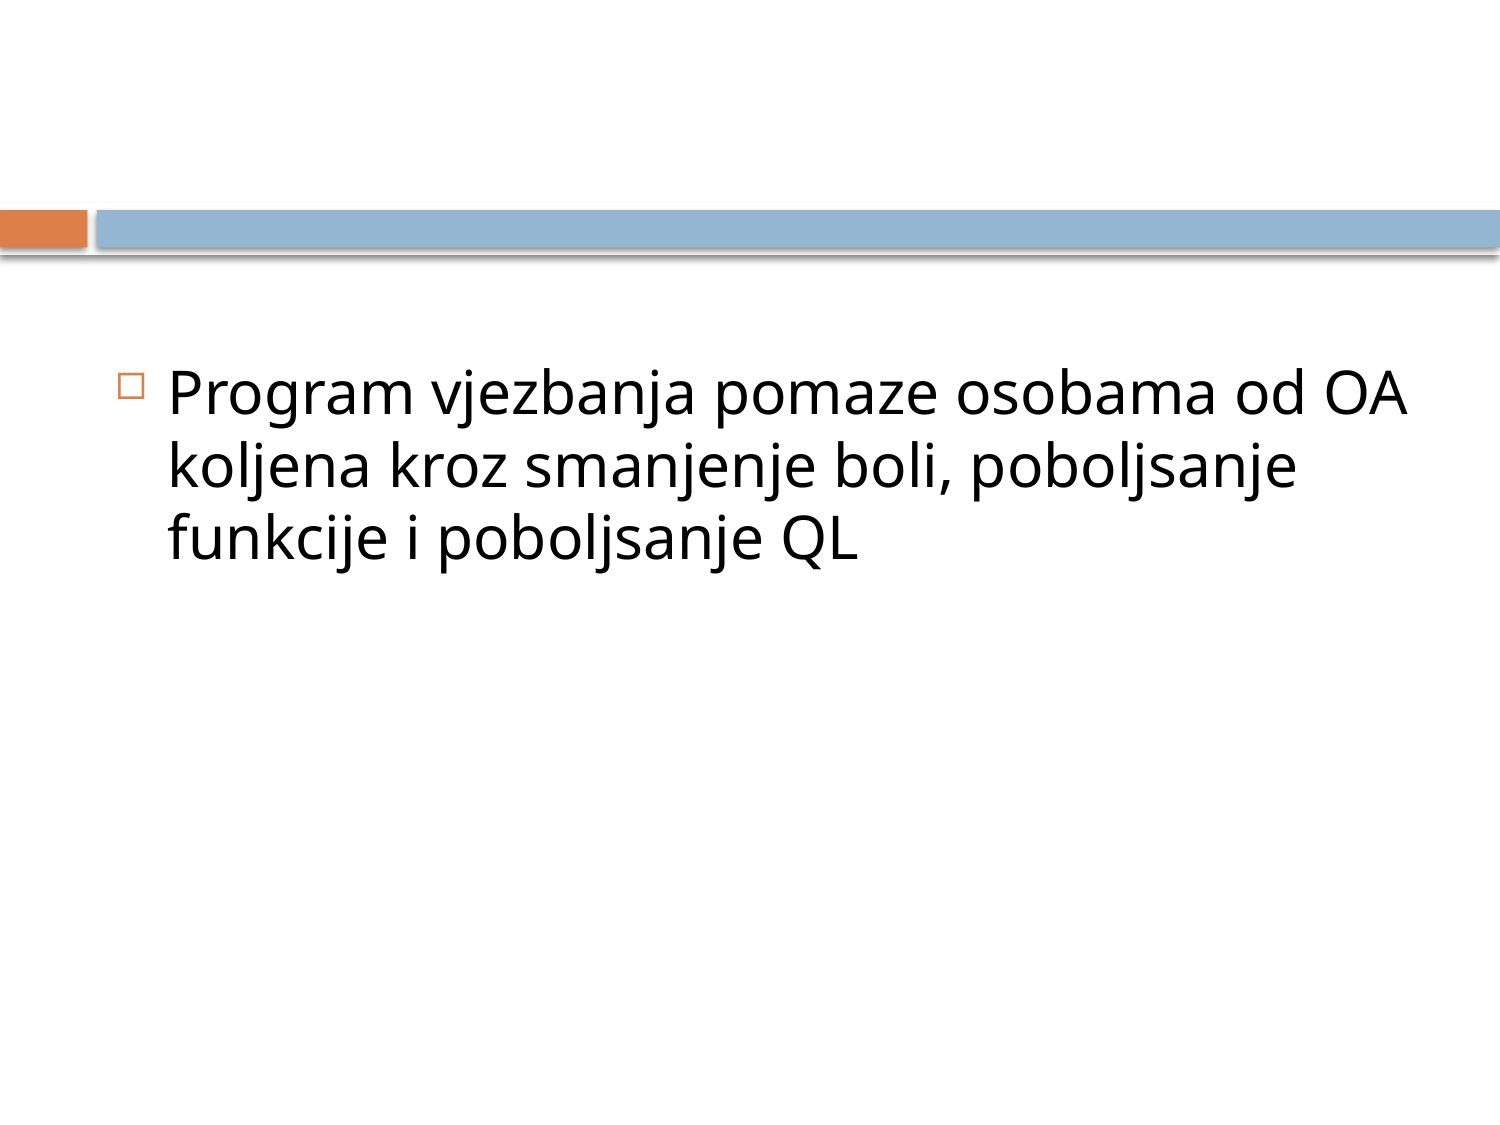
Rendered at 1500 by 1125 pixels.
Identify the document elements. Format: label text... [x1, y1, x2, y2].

list Program vjezbanja pomaze osobama od OA koljena kroz smanjenje boli, poboljsanje funkcije i poboljsanje QL [100, 262, 1438, 1000]
